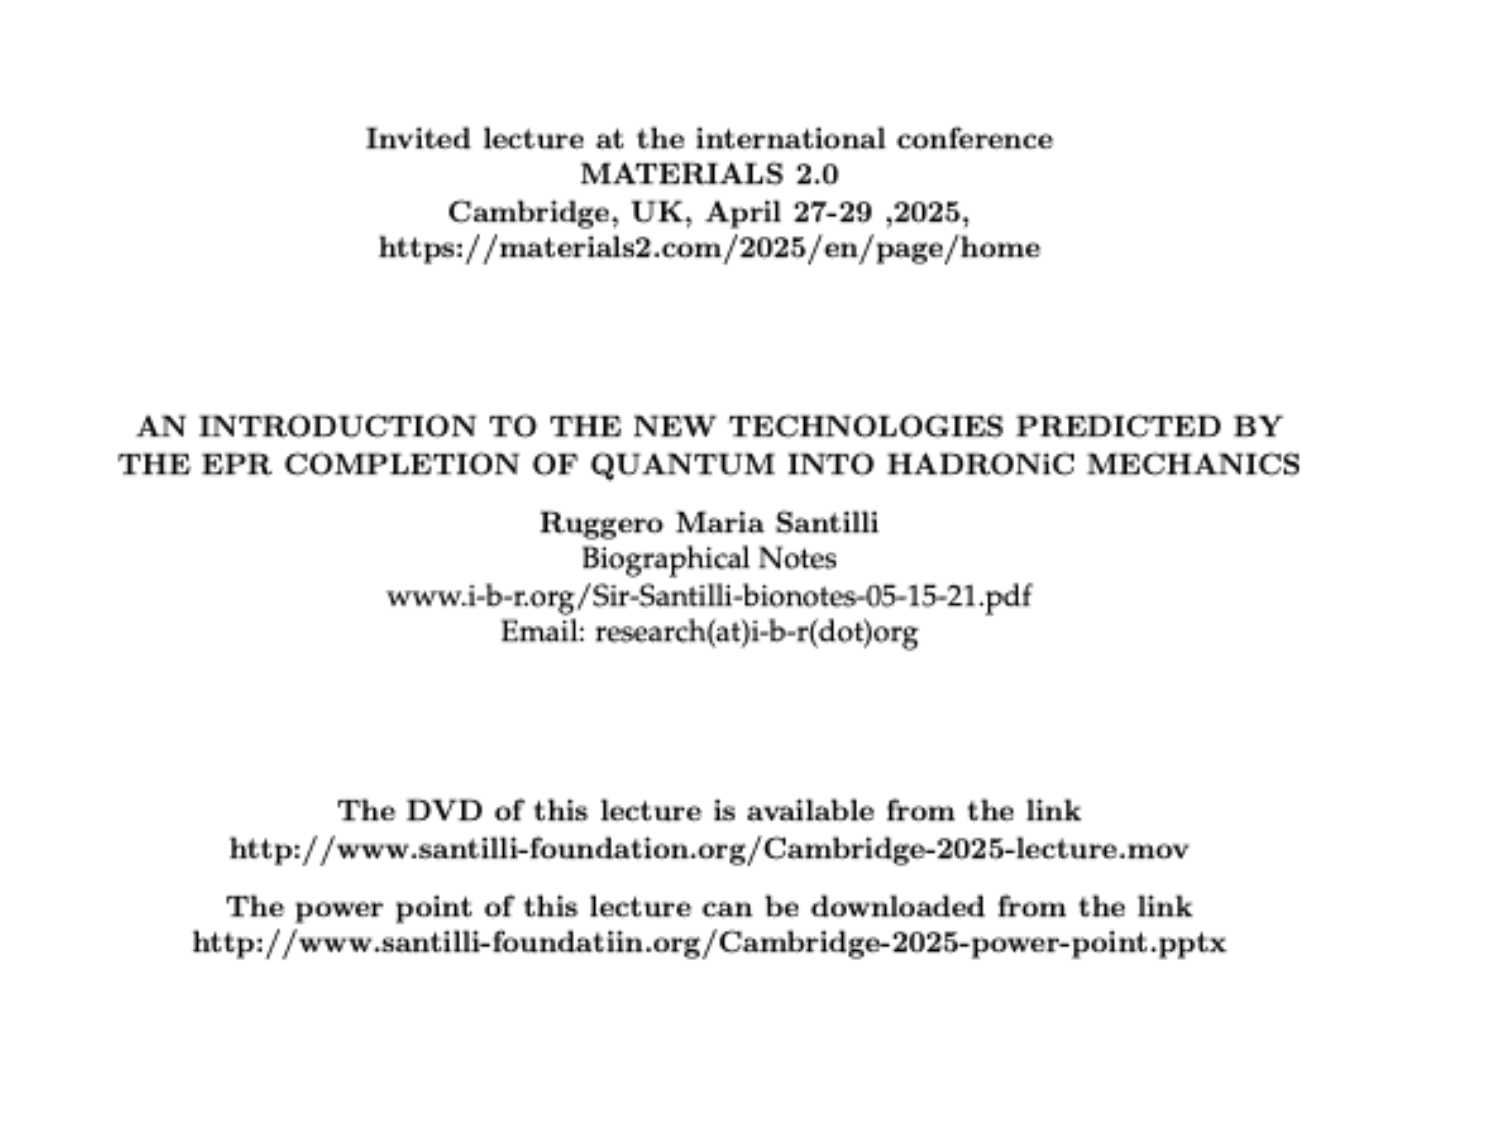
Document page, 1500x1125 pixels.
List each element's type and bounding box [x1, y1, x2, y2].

list [0, 0, 1488, 1125]
